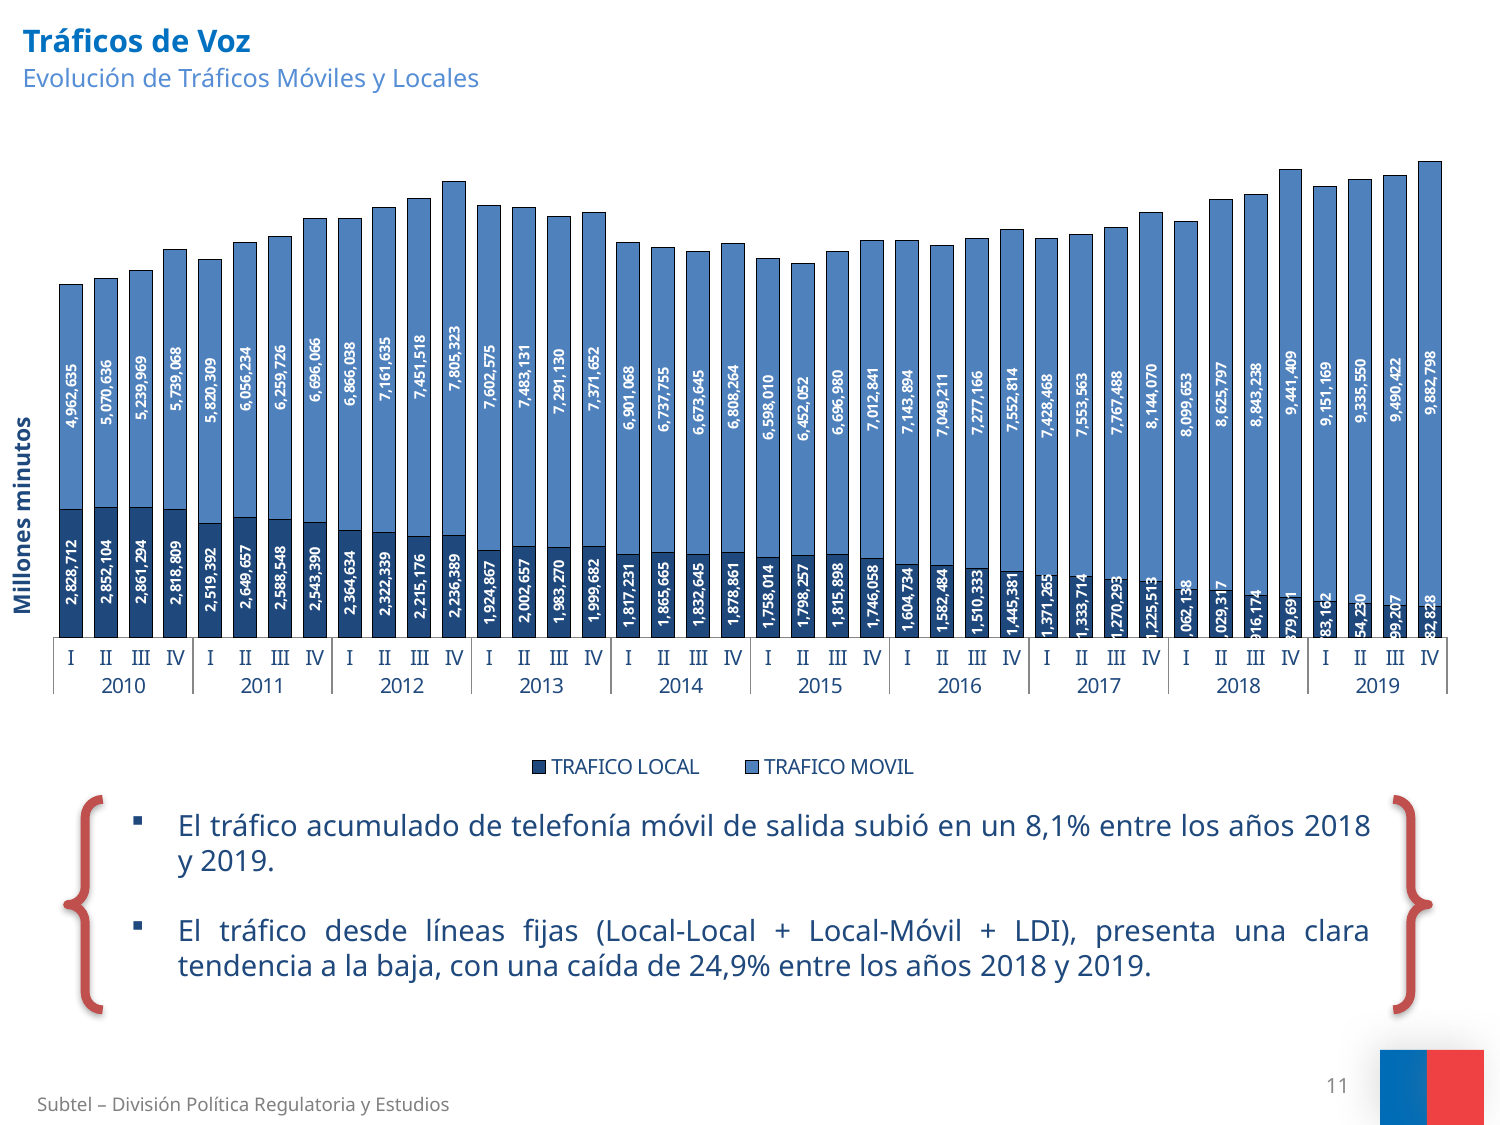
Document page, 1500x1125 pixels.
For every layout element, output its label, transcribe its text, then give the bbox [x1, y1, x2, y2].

title Tráficos de Voz Evolución de Tráficos Móviles y Locales [0, 13, 1447, 159]
chart [0, 160, 1465, 811]
text_box [1386, 819, 1432, 1013]
text_box [64, 819, 116, 1014]
text_box Subtel – División Política Regulatoria y Estudios [22, 1084, 823, 1123]
slide_number 11 [1014, 1070, 1365, 1103]
text_box El tráfico acumulado de telefonía móvil de salida subió en un 8,1% entre los años 2018 y 2019. El tráfico desde líneas fijas (Local-Local + Local-Móvil + LDI), presenta una clara tendencia a la baja, con una caída de 24,9% entre los años 2018 y 2019. [116, 819, 1386, 1025]
